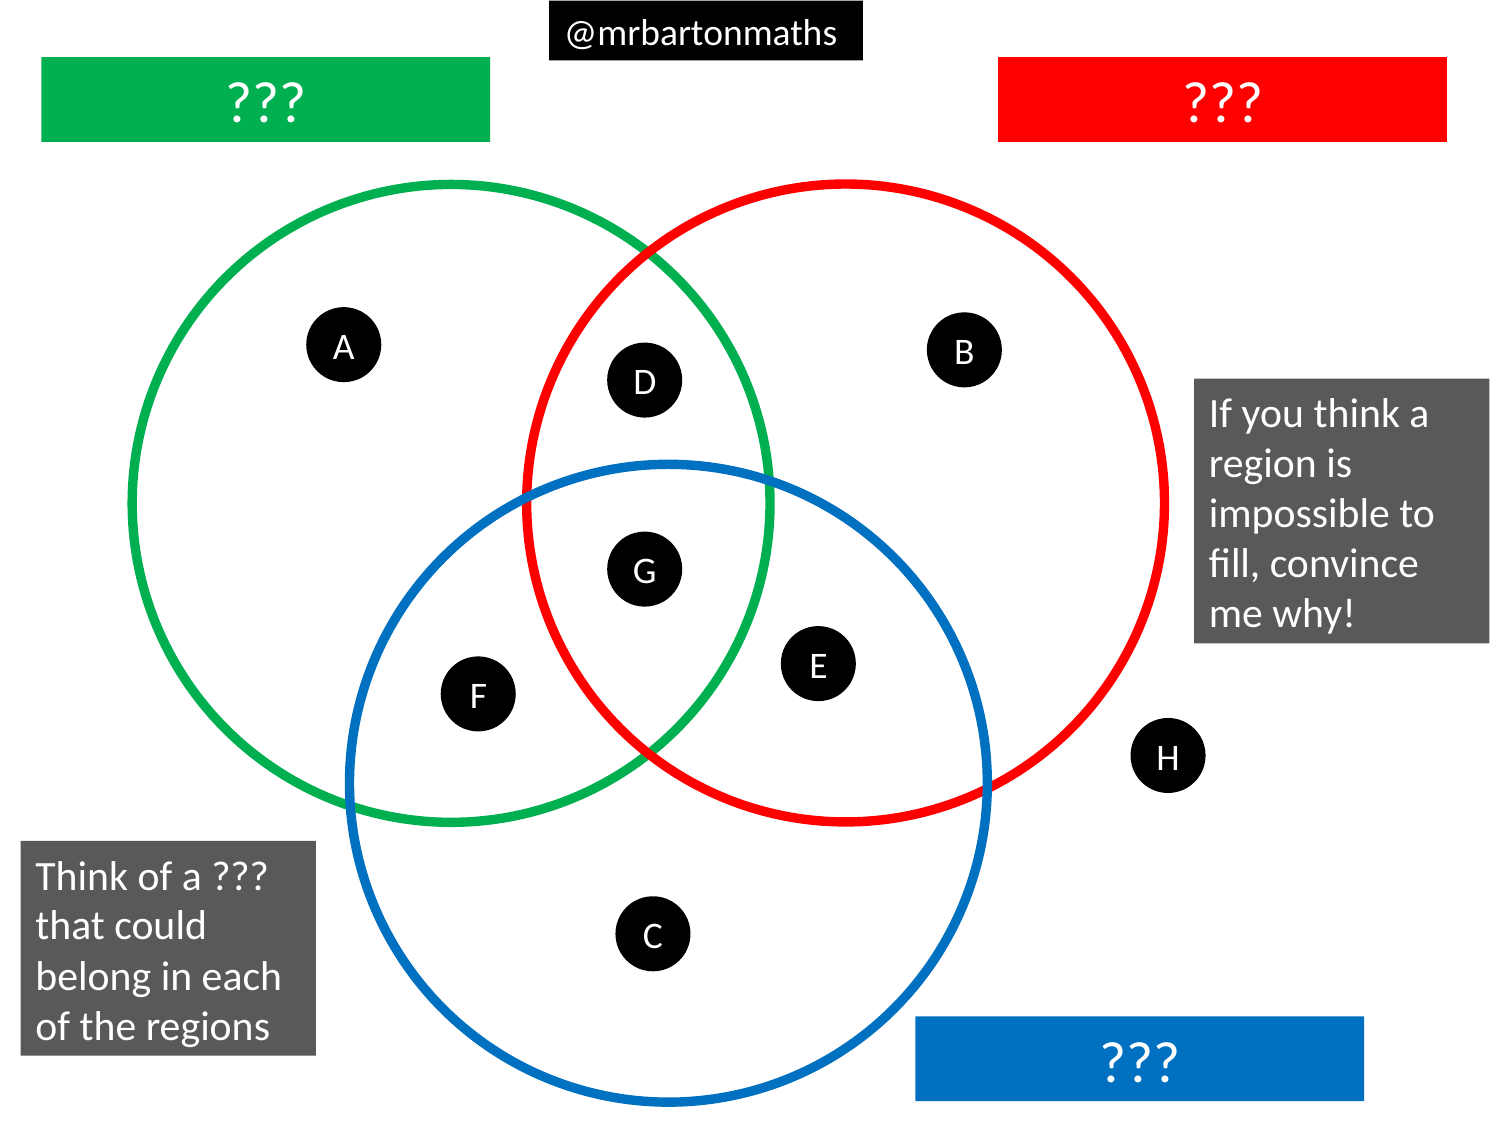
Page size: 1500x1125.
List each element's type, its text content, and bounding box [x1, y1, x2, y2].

text_box [615, 908, 625, 959]
text_box [457, 656, 500, 663]
text_box [681, 908, 691, 959]
text_box [321, 375, 366, 383]
text_box [942, 380, 987, 388]
text_box [1196, 730, 1206, 781]
text_box [846, 638, 856, 689]
text_box F [451, 663, 506, 724]
text_box [796, 626, 840, 633]
text_box ??? [915, 1016, 1365, 1102]
text_box [796, 694, 841, 702]
text_box [943, 312, 986, 319]
text_box A [316, 314, 371, 375]
text_box [607, 543, 617, 595]
text_box [672, 543, 683, 595]
text_box E [791, 633, 846, 694]
text_box [672, 354, 683, 406]
text_box [1146, 717, 1190, 725]
text_box Think of a ??? that could belong in each of the regions [20, 840, 316, 1056]
text_box B [937, 319, 992, 380]
text_box [440, 668, 451, 720]
text_box [322, 307, 366, 314]
text_box [926, 324, 937, 376]
text_box [622, 410, 668, 418]
text_box [455, 724, 501, 732]
text_box H [1140, 725, 1196, 785]
text_box [623, 342, 666, 349]
text_box [524, 181, 1167, 790]
text_box [306, 319, 316, 370]
text_box G [617, 538, 672, 599]
text_box [992, 324, 1002, 376]
text_box [607, 354, 617, 406]
text_box [630, 964, 676, 972]
text_box If you think a region is impossible to fill, convince me why! [1194, 378, 1490, 644]
text_box [631, 896, 675, 903]
text_box [780, 637, 791, 690]
text_box [371, 318, 382, 371]
text_box @mrbartonmaths [549, 0, 863, 61]
text_box ??? [998, 57, 1447, 142]
text_box D [617, 349, 672, 410]
text_box [622, 599, 668, 607]
text_box C [625, 903, 681, 964]
text_box [1130, 730, 1140, 781]
text_box [1144, 785, 1192, 794]
text_box [623, 531, 666, 538]
text_box [506, 668, 516, 720]
text_box [347, 462, 990, 1105]
text_box [130, 182, 647, 808]
text_box ??? [41, 57, 491, 142]
